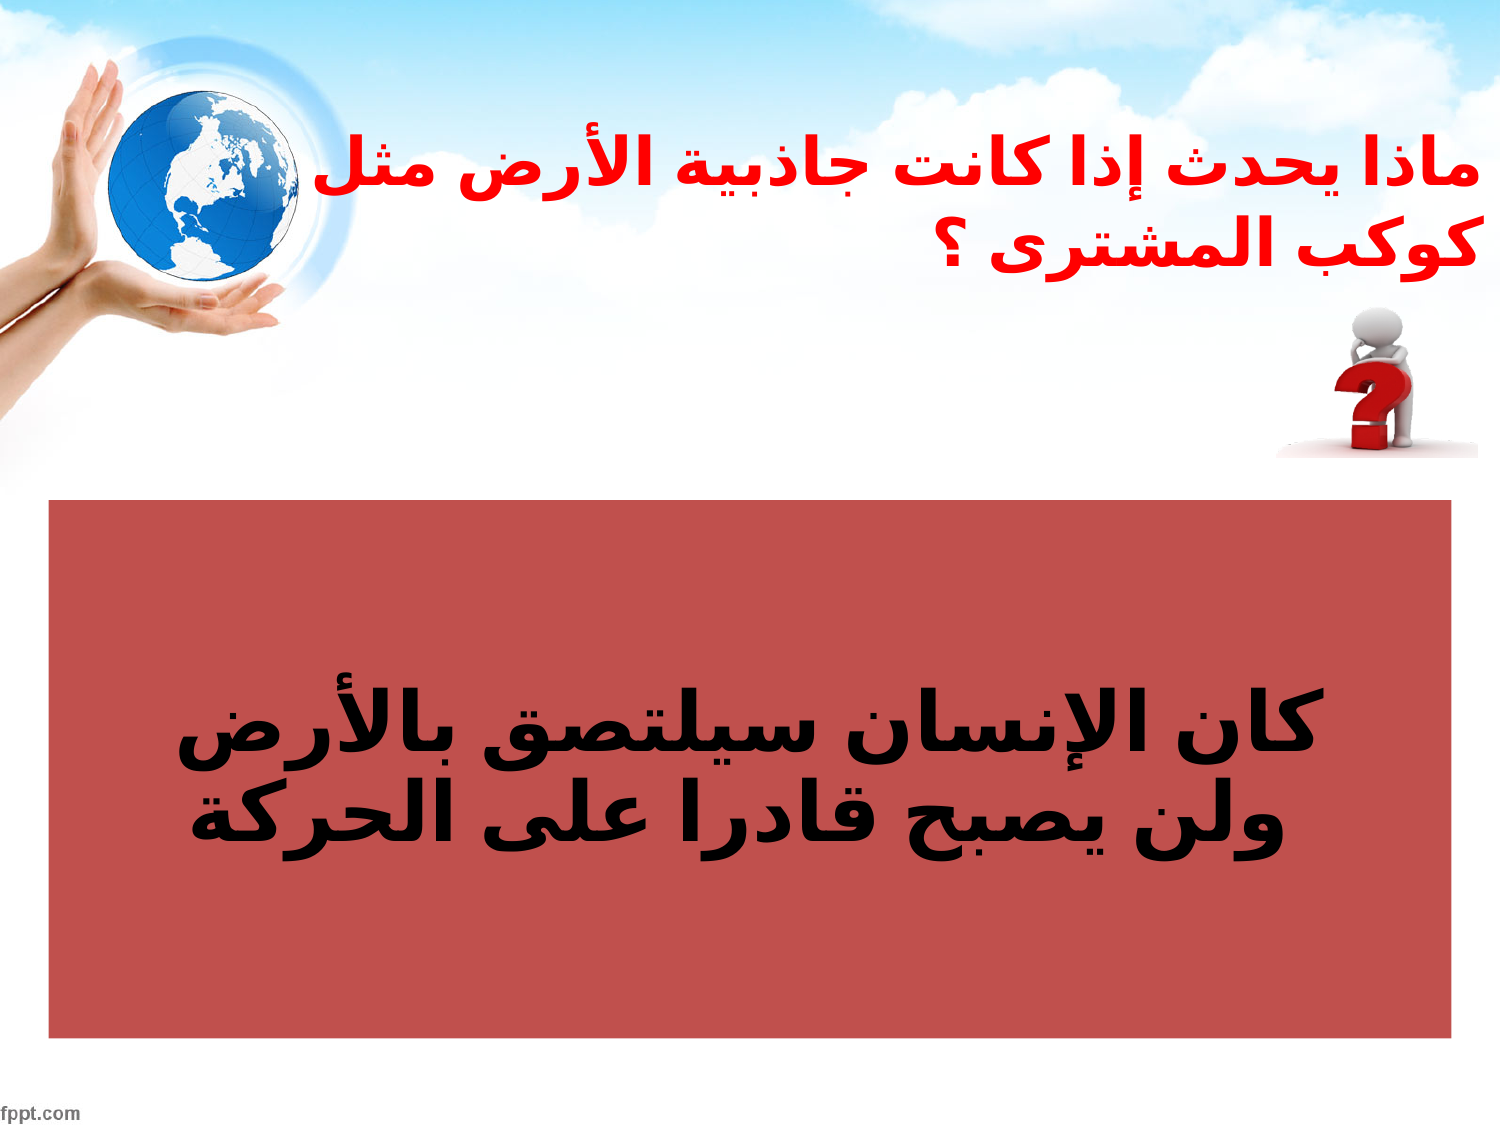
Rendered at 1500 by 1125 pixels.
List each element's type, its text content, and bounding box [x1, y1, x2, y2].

picture [0, 0, 1500, 1125]
title ماذا يحدث إذا كانت جاذبية الأرض مثل كوكب المشترى ؟ [123, 111, 1500, 287]
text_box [48, 499, 1452, 1039]
